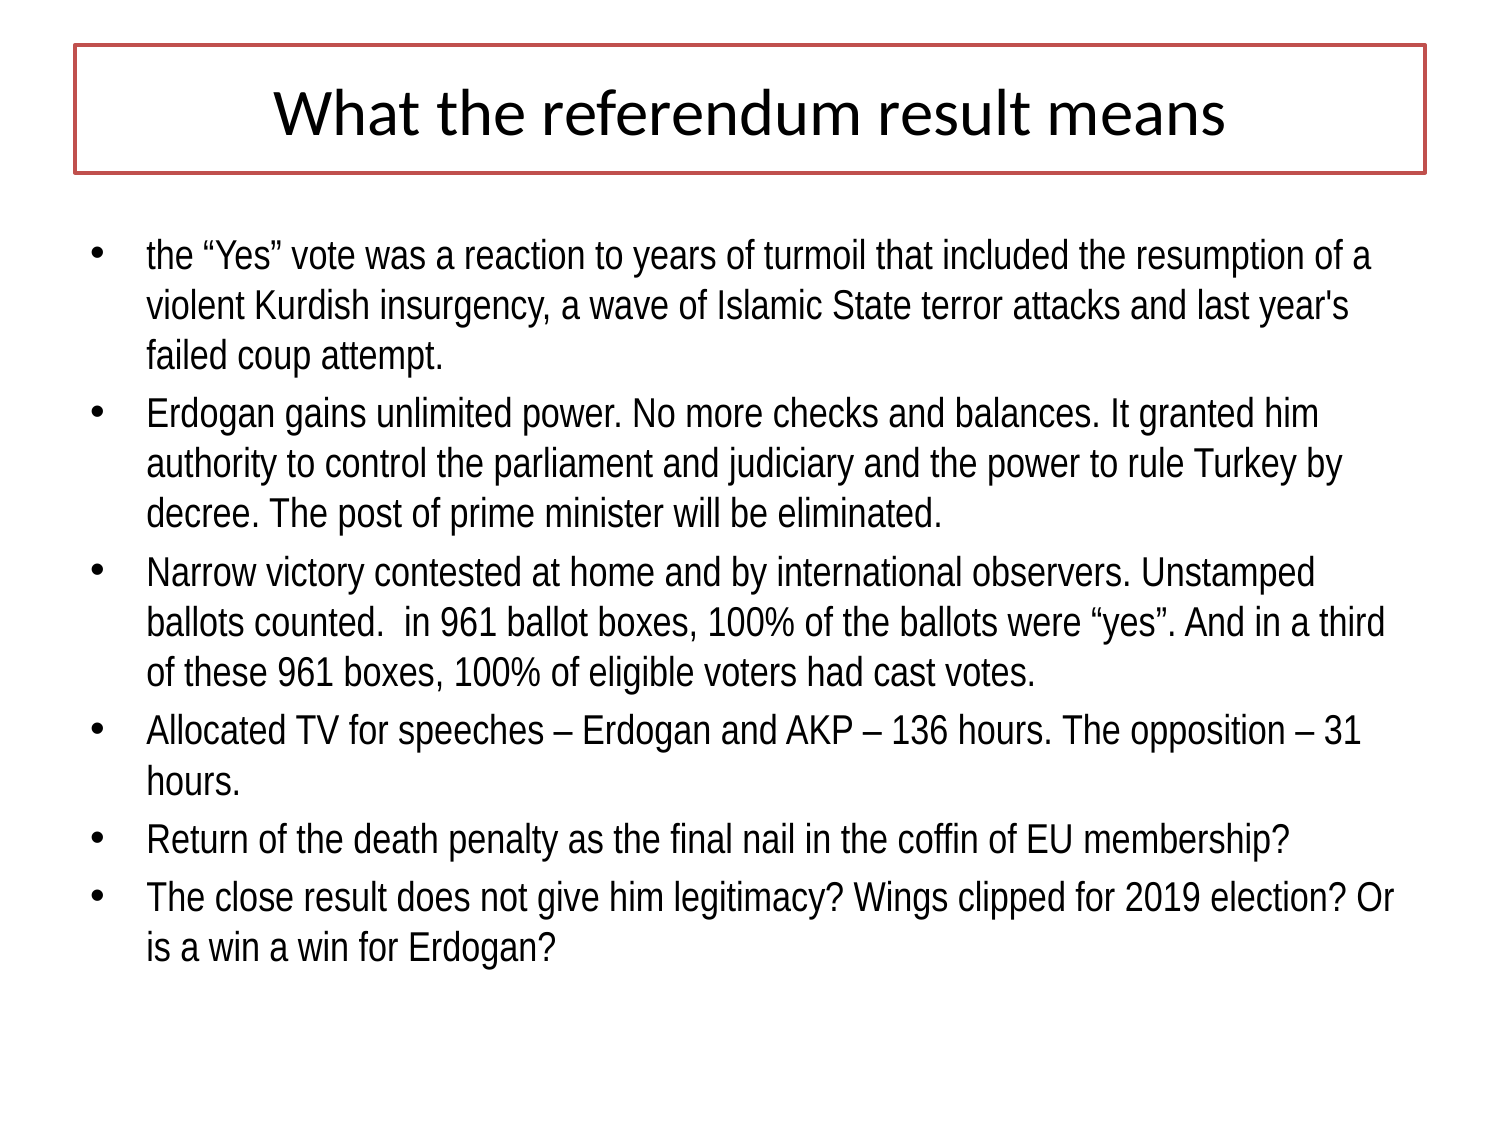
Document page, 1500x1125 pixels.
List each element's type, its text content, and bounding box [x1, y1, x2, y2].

list the “Yes” vote was a reaction to years of turmoil that included the resumption of a violent Kurdish insurgency, a wave of Islamic State terror attacks and last year's failed coup attempt. Erdogan gains unlimited power. No more checks and balances. It granted him authority to control the parliament and judiciary and the power to rule Turkey by decree. The post of prime minister will be eliminated. Narrow victory contested at home and by international observers. Unstamped ballots counted. in 961 ballot boxes, 100% of the ballots were “yes”. And in a third of these 961 boxes, 100% of eligible voters had cast votes. Allocated TV for speeches – Erdogan and AKP – 136 hours. The opposition – 31 hours. Return of the death penalty as the final nail in the coffin of EU membership? The close result does not give him legitimacy? Wings clipped for 2019 election? Or is a win a win for Erdogan? [75, 219, 1425, 1005]
title What the referendum result means [73, 43, 1427, 175]
